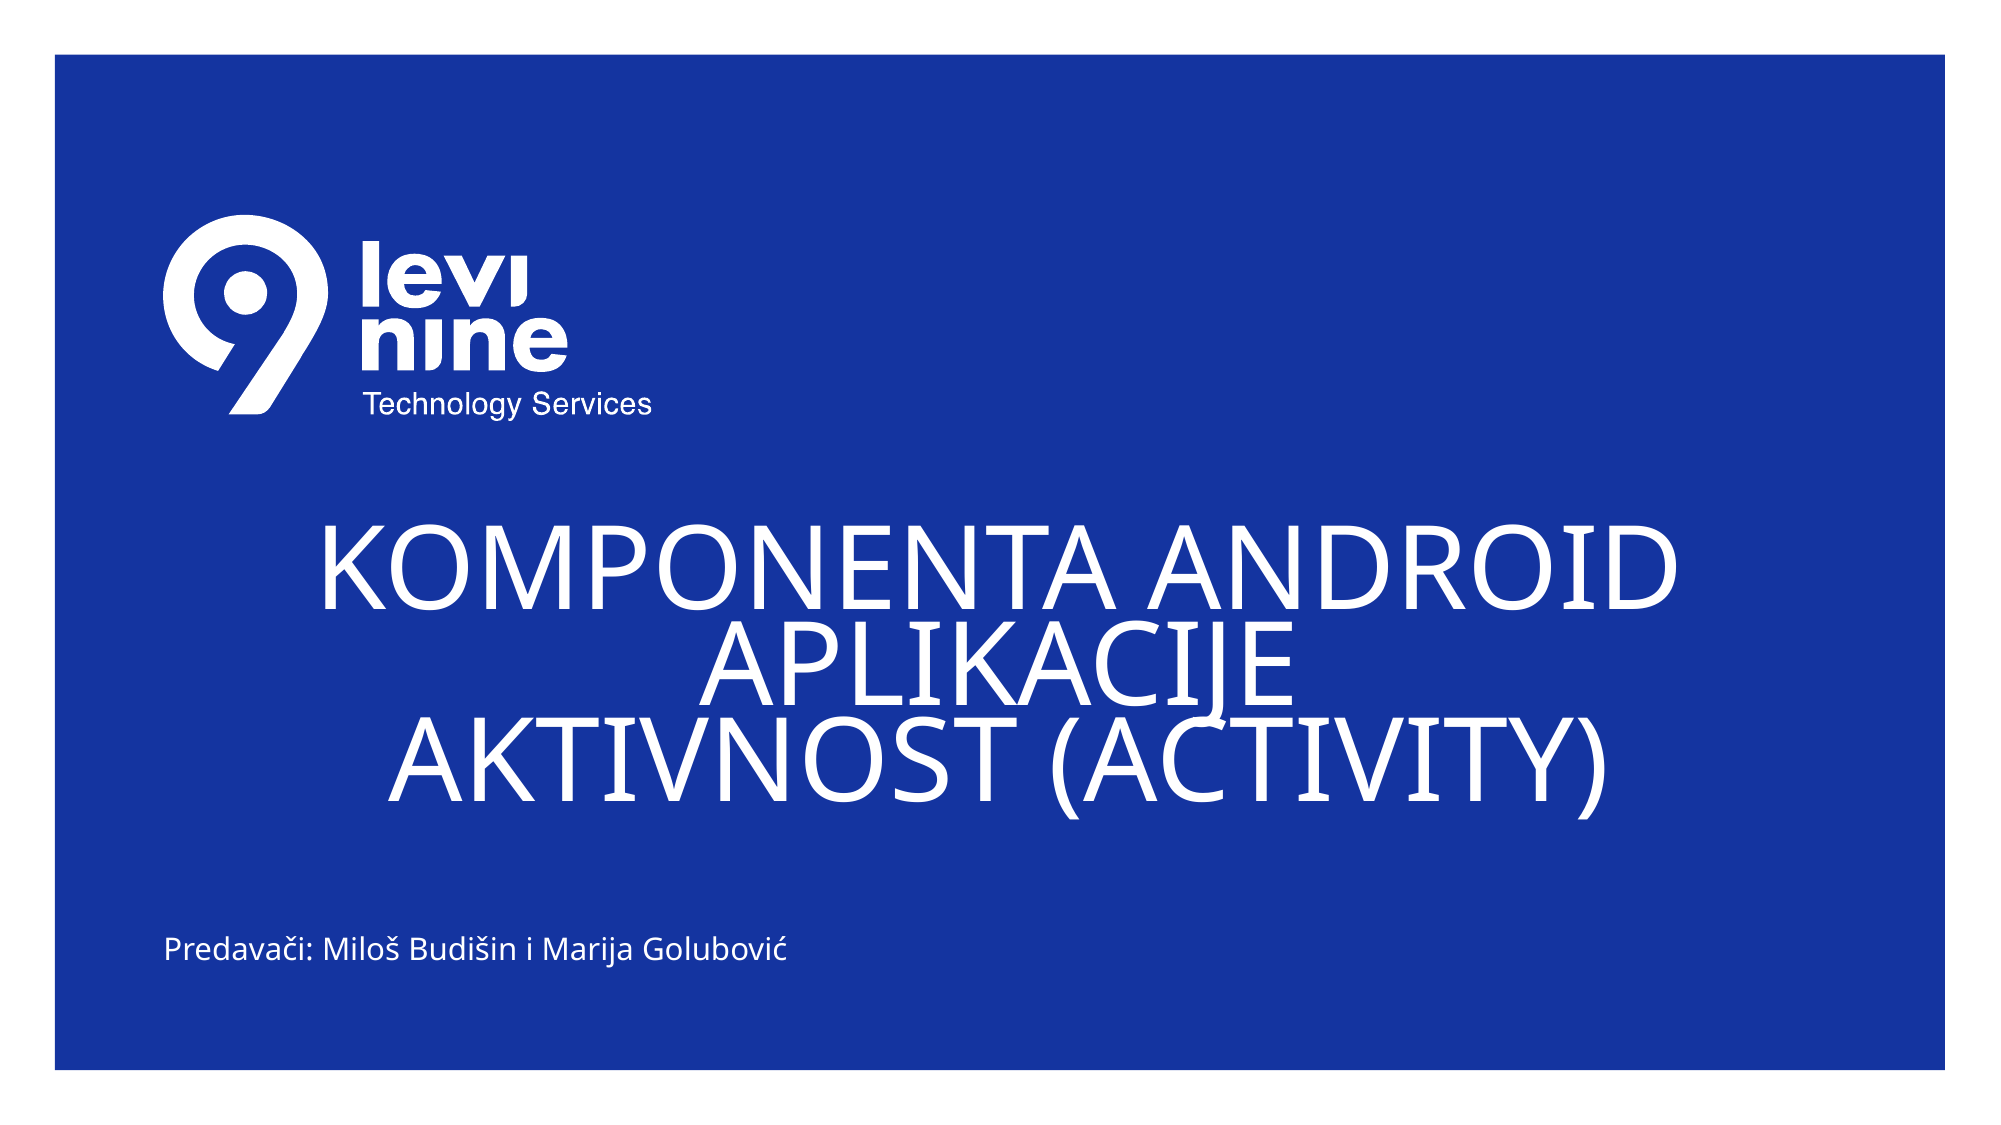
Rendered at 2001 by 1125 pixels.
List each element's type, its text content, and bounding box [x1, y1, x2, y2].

title Komponenta android aplikacije aktivnost (activity) [85, 546, 1914, 825]
list Predavači: Miloš Budišin i Marija Golubović [163, 921, 1892, 967]
